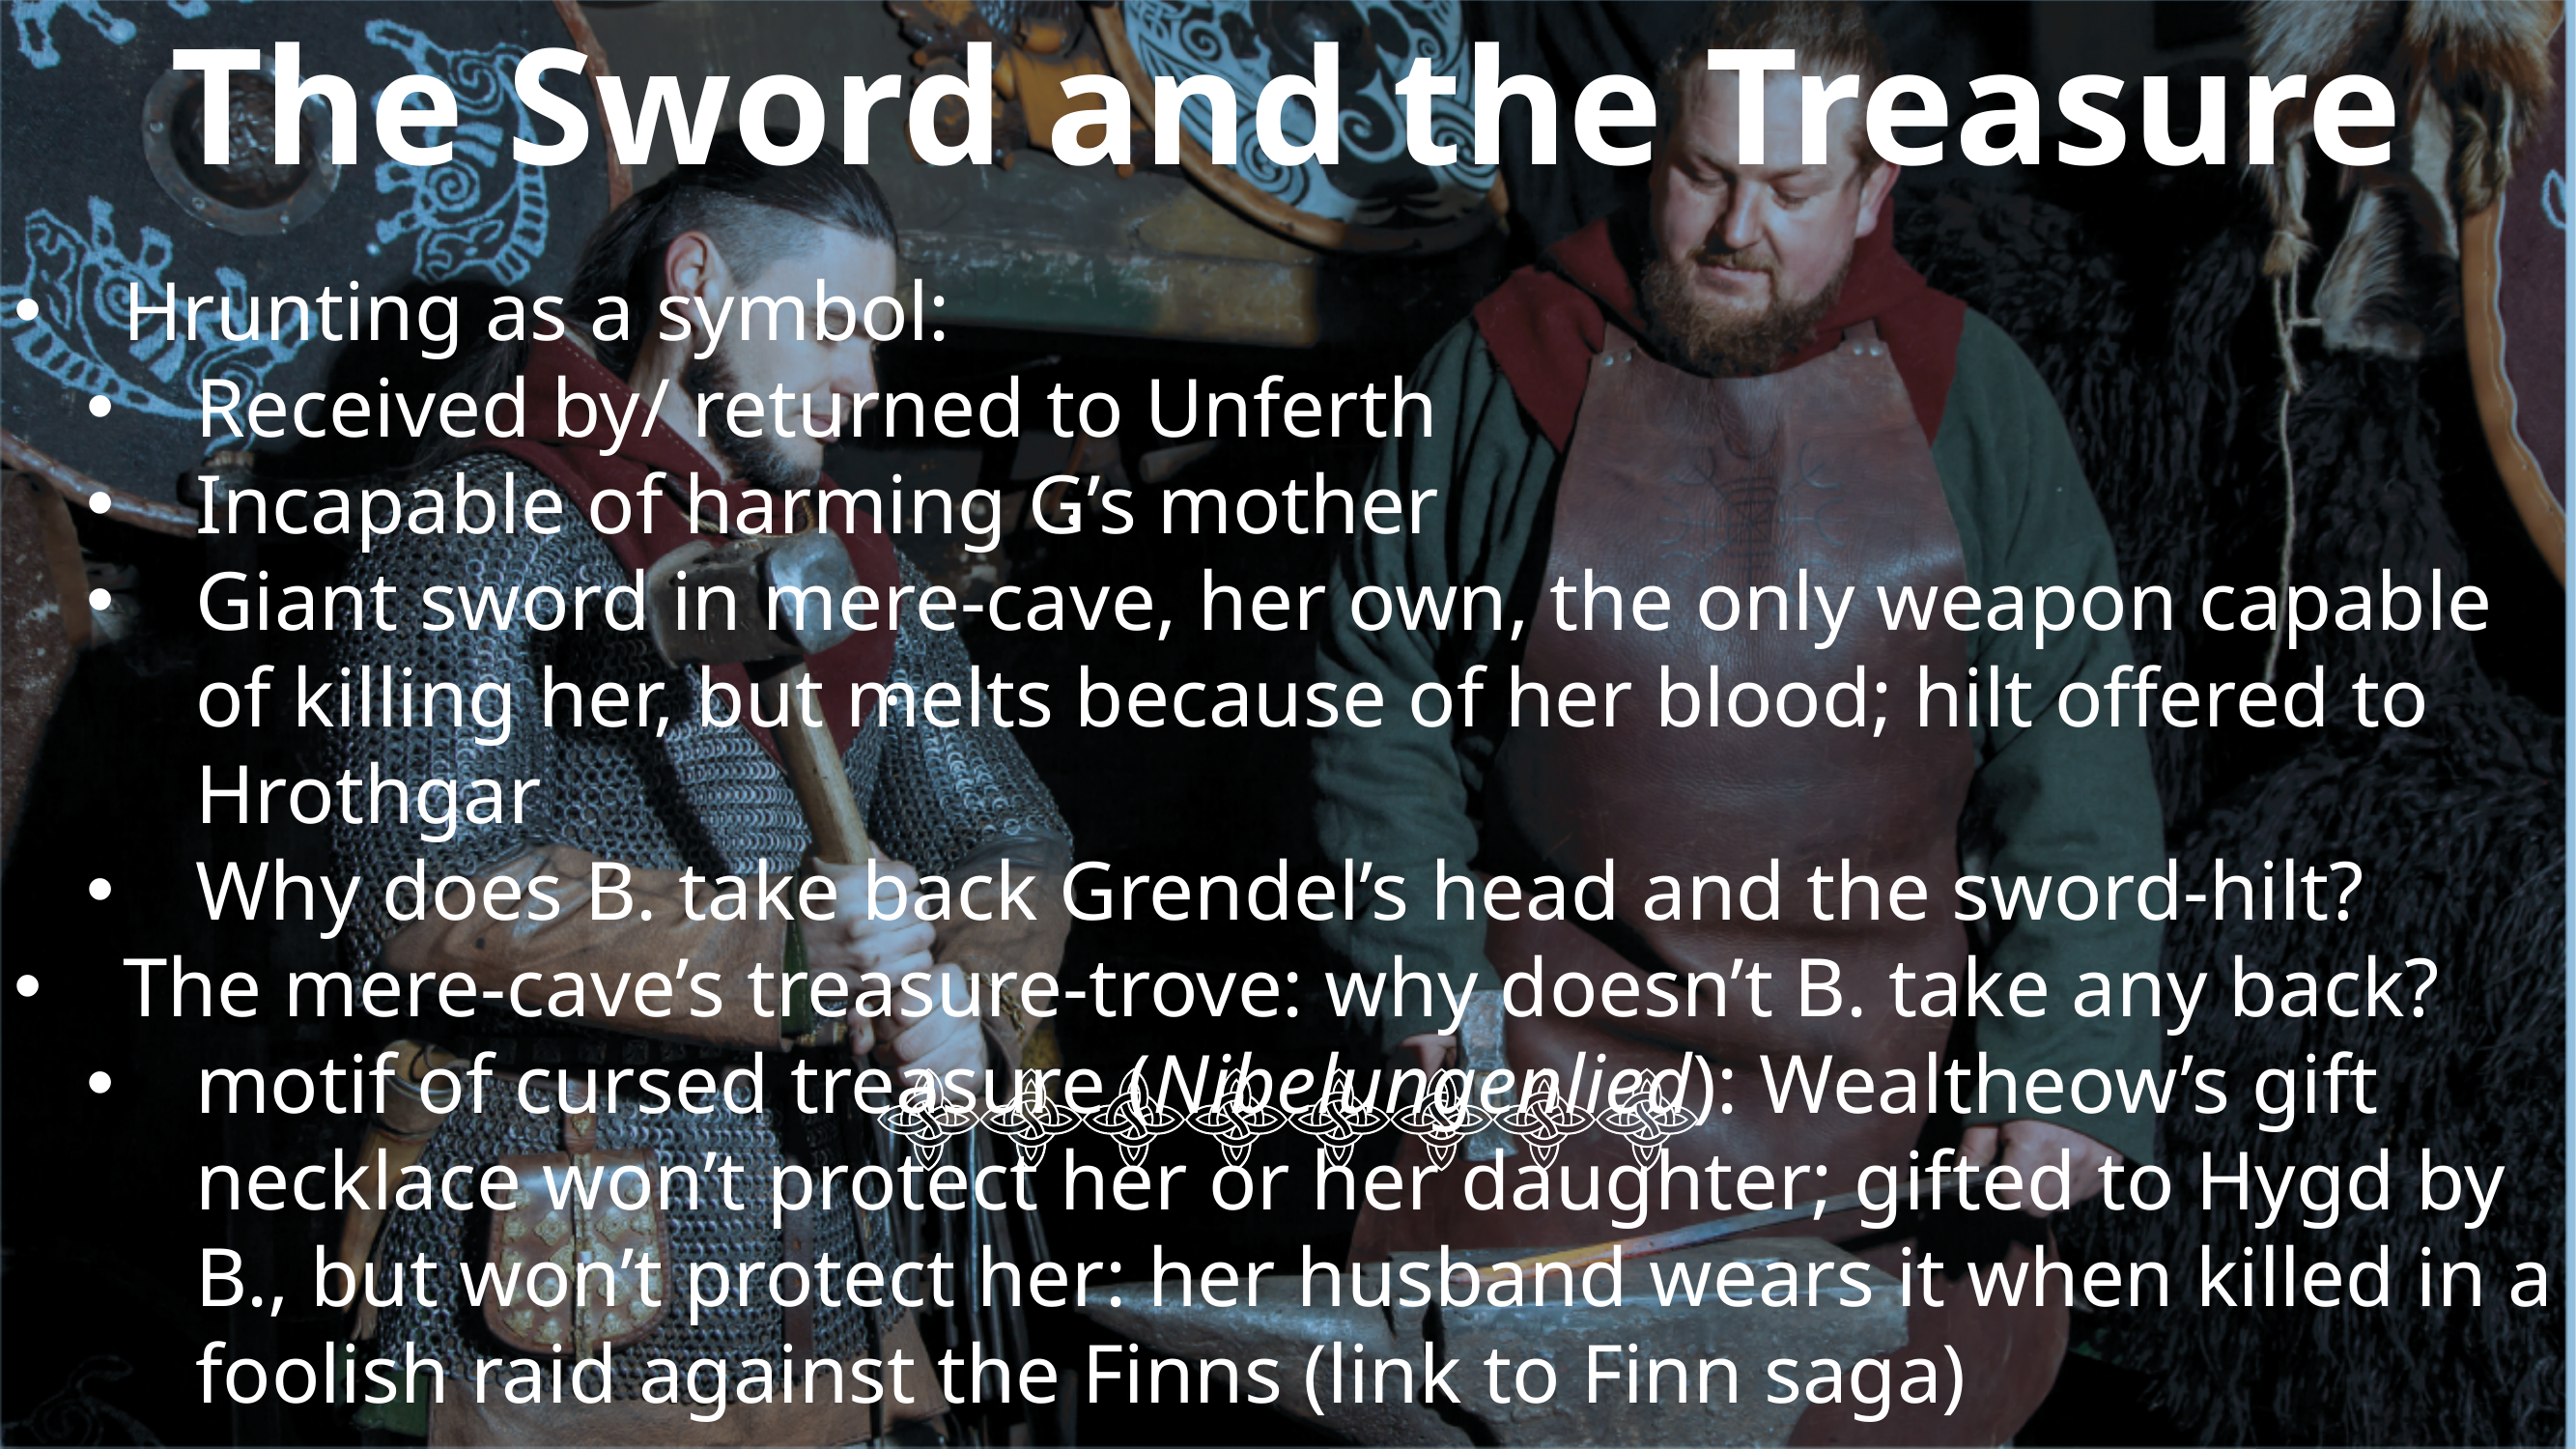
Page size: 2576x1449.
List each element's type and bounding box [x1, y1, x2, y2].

text_box [876, 1067, 1699, 1172]
picture [0, 0, 2575, 1449]
